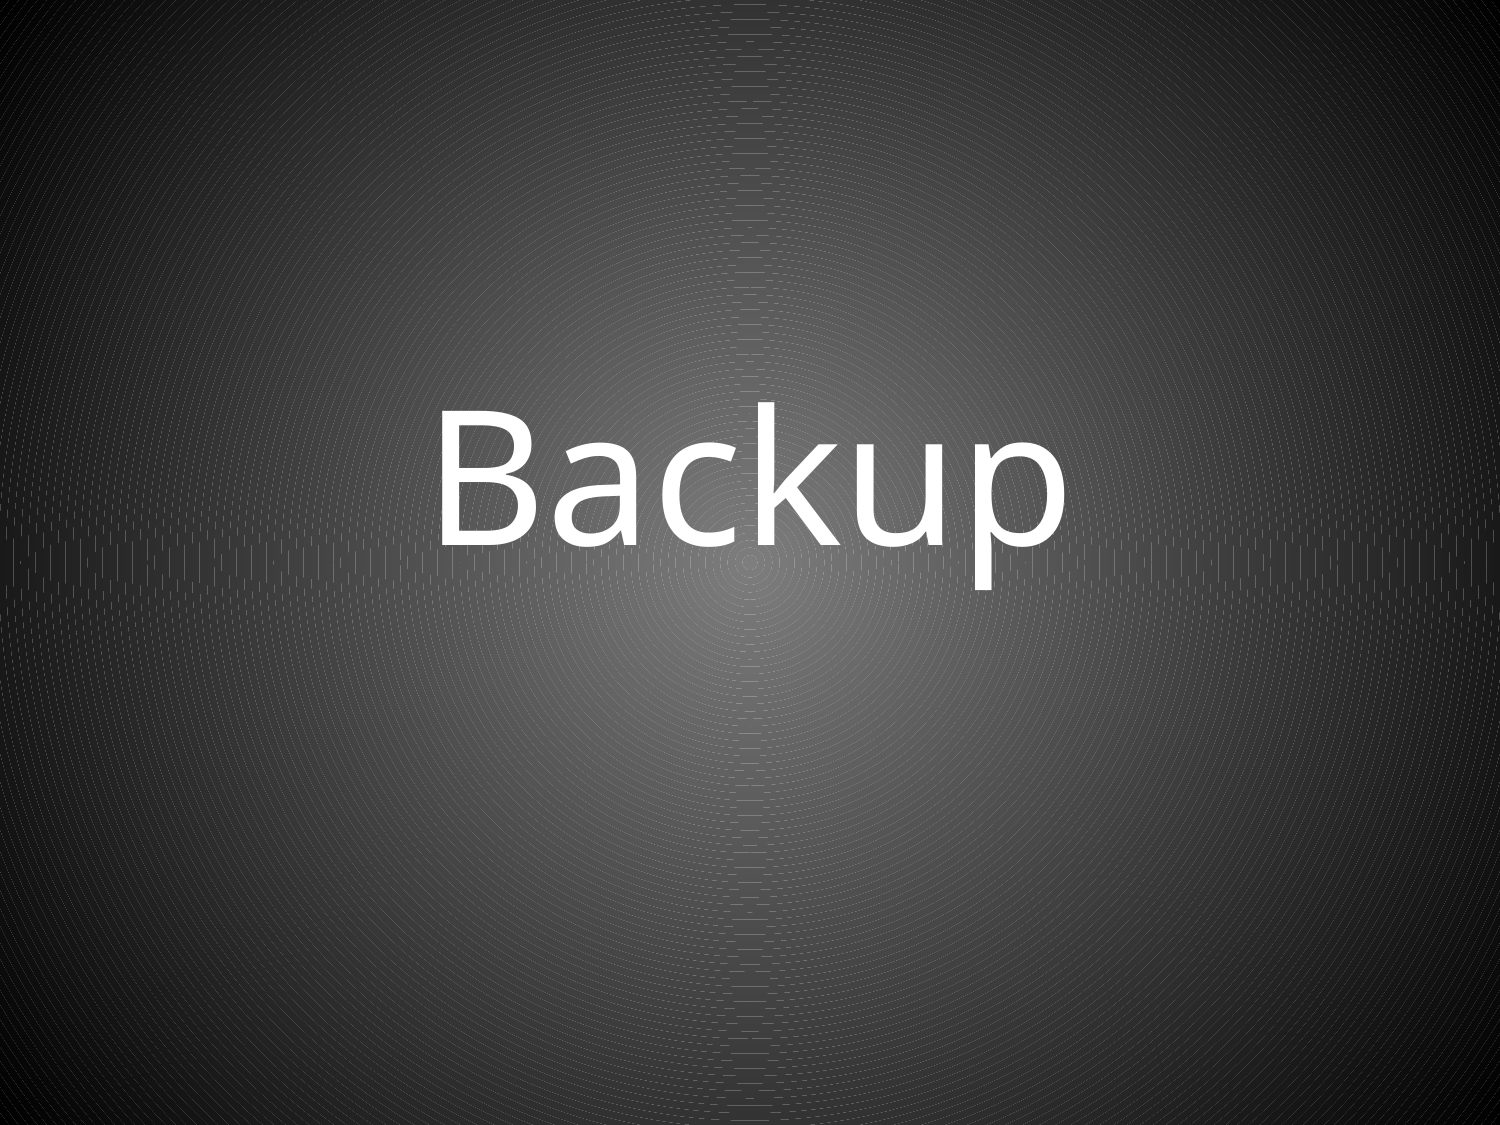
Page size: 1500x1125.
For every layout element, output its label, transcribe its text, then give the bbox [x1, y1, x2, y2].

title Backup [112, 349, 1388, 591]
